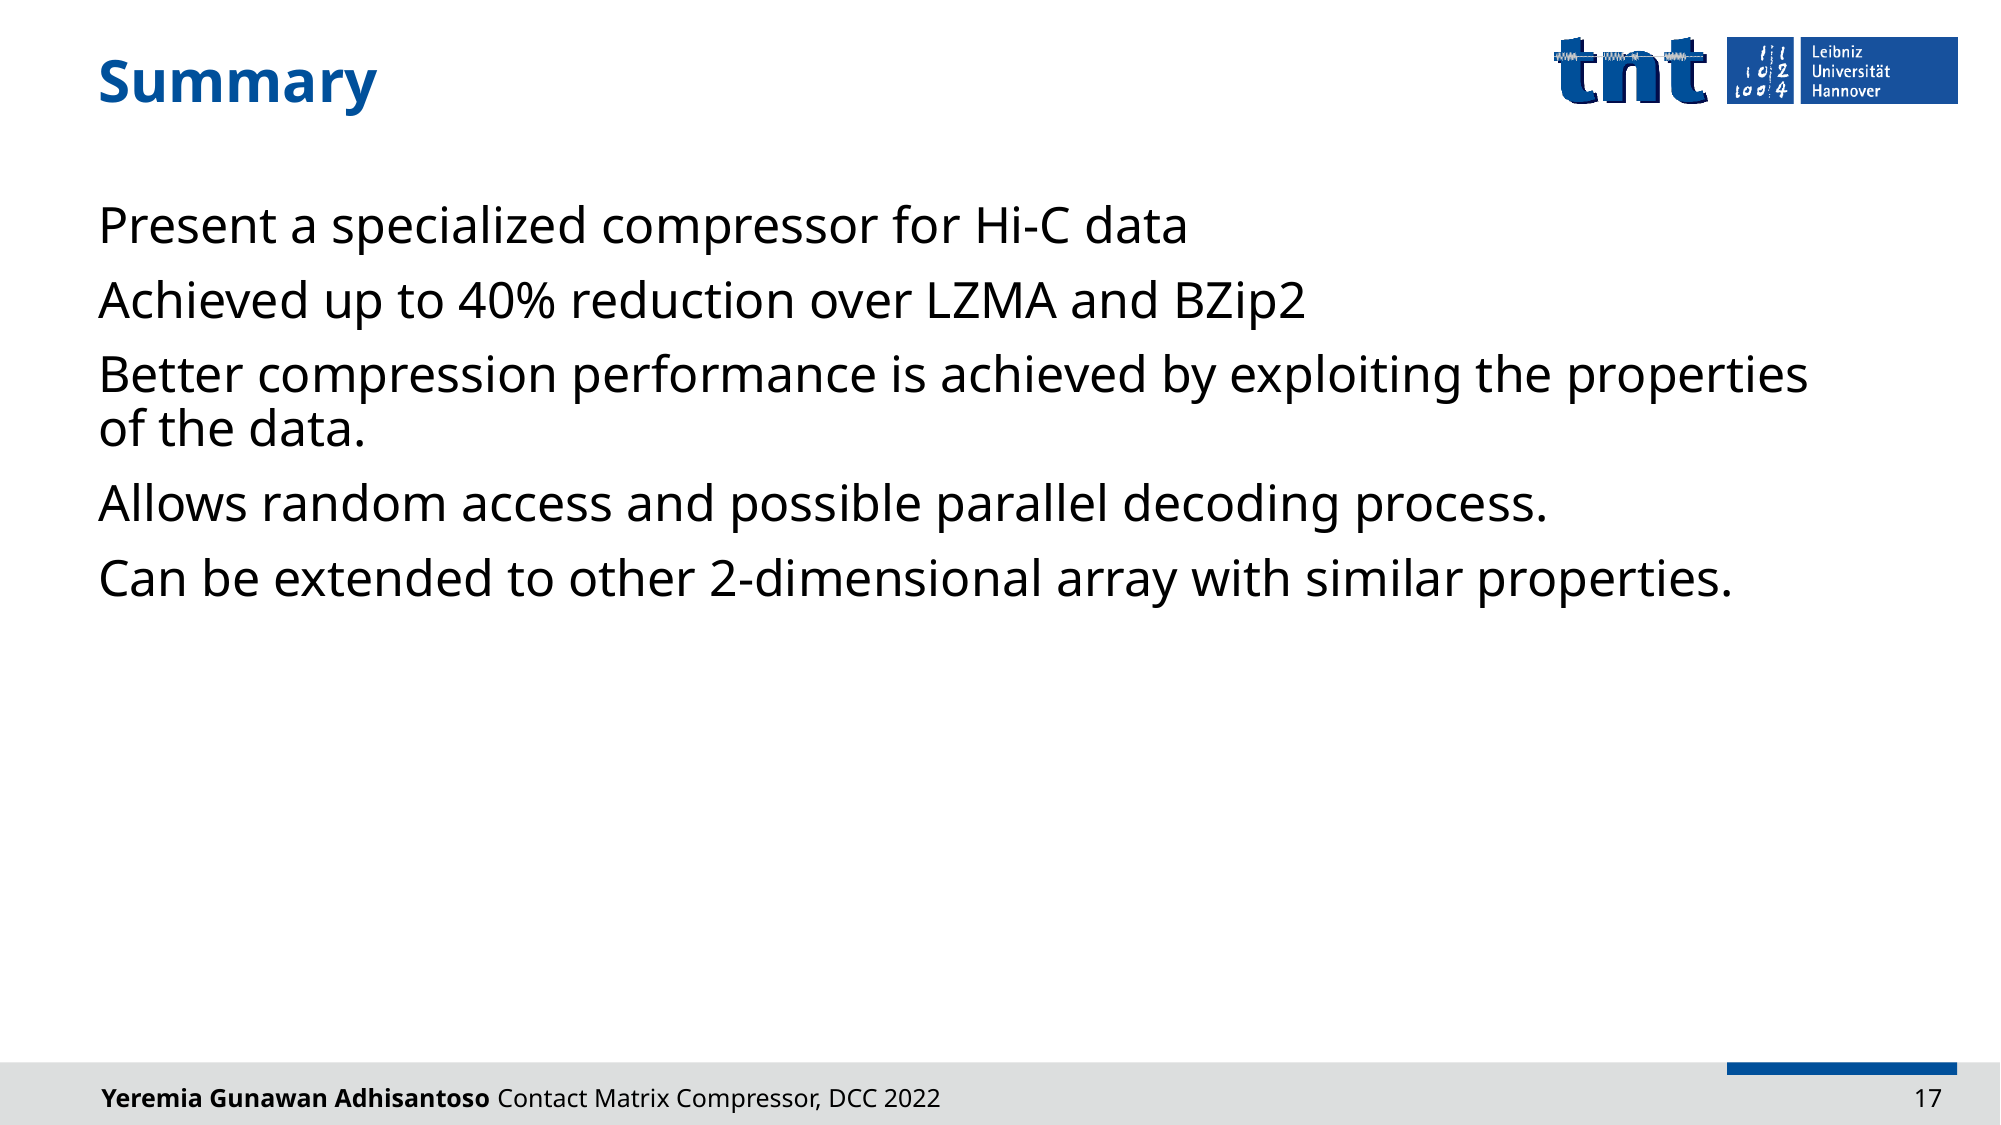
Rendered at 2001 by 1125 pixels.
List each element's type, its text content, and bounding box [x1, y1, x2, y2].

footer Yeremia Gunawan Adhisantoso Contact Matrix Compressor, DCC 2022 [86, 1074, 1181, 1125]
picture [1863, 37, 1958, 104]
list Present a specialized compressor for Hi-C data Achieved up to 40% reduction over LZMA and BZip2 Better compression performance is achieved by exploiting the properties of the data. Allows random access and possible parallel decoding process. Can be extended to other 2-dimensional array with similar properties. [86, 192, 1863, 1014]
title Summary [86, 20, 1863, 115]
